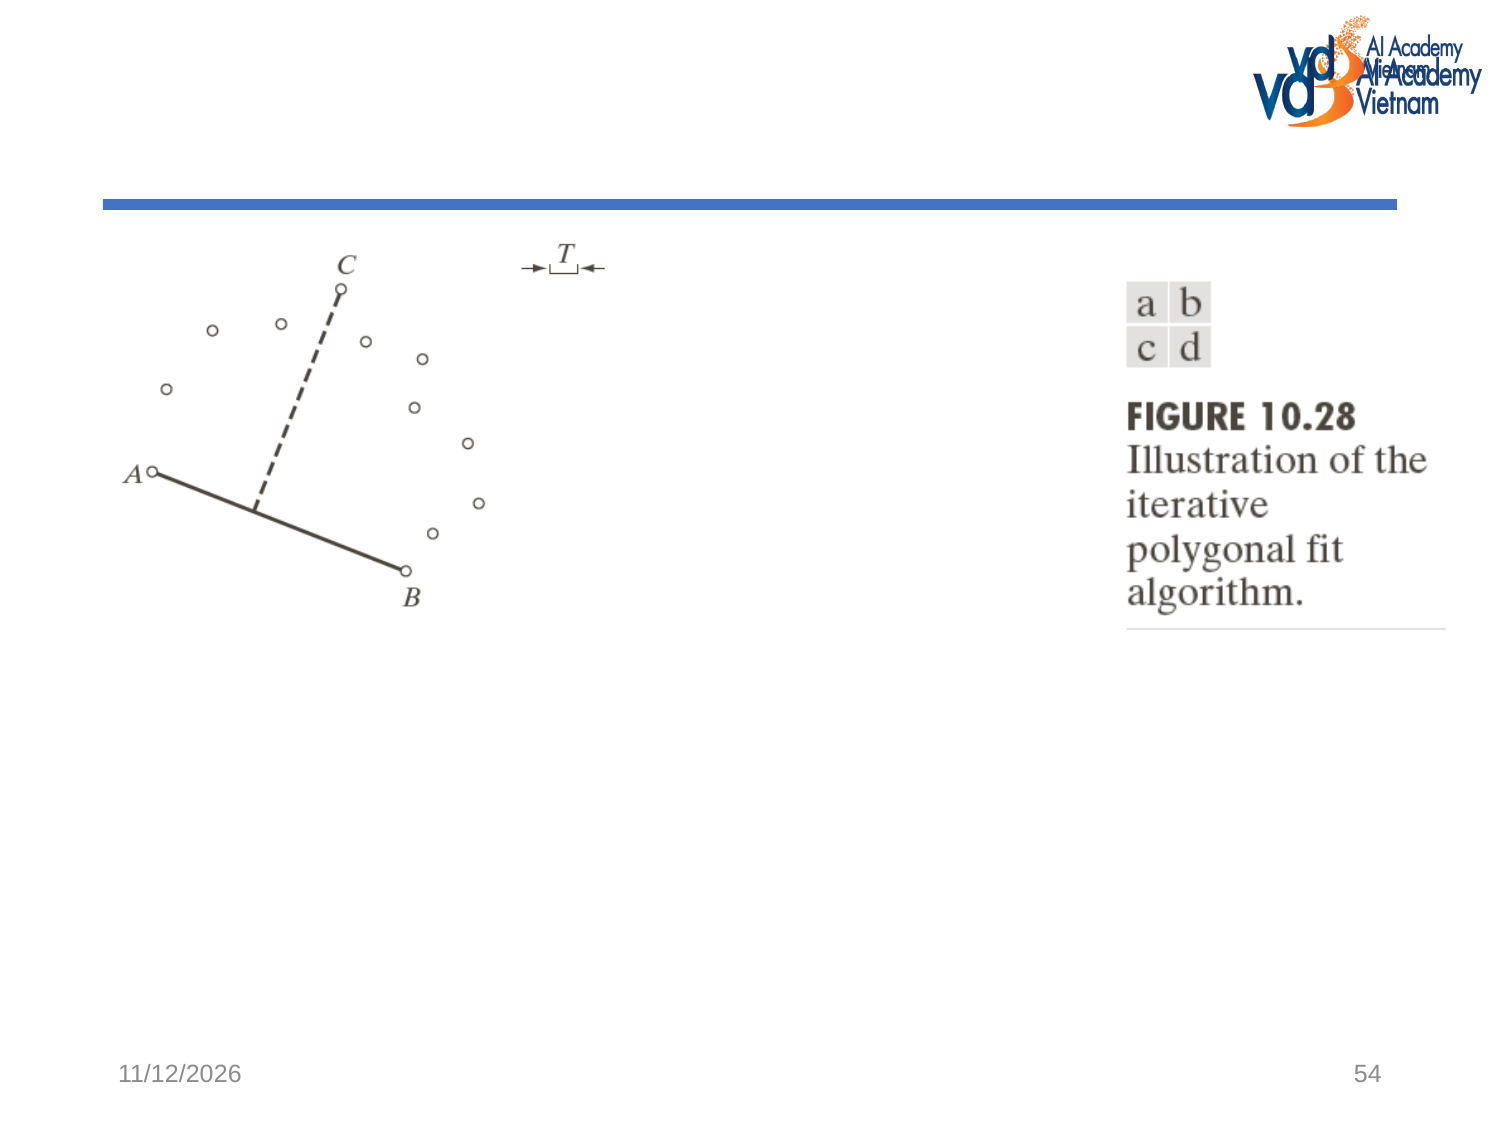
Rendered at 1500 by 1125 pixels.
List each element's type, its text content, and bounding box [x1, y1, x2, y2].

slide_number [103, 1042, 441, 1103]
picture [1253, 15, 1482, 127]
picture [1117, 277, 1461, 646]
picture [28, 234, 1081, 1003]
slide_number 54 [1059, 1042, 1397, 1103]
